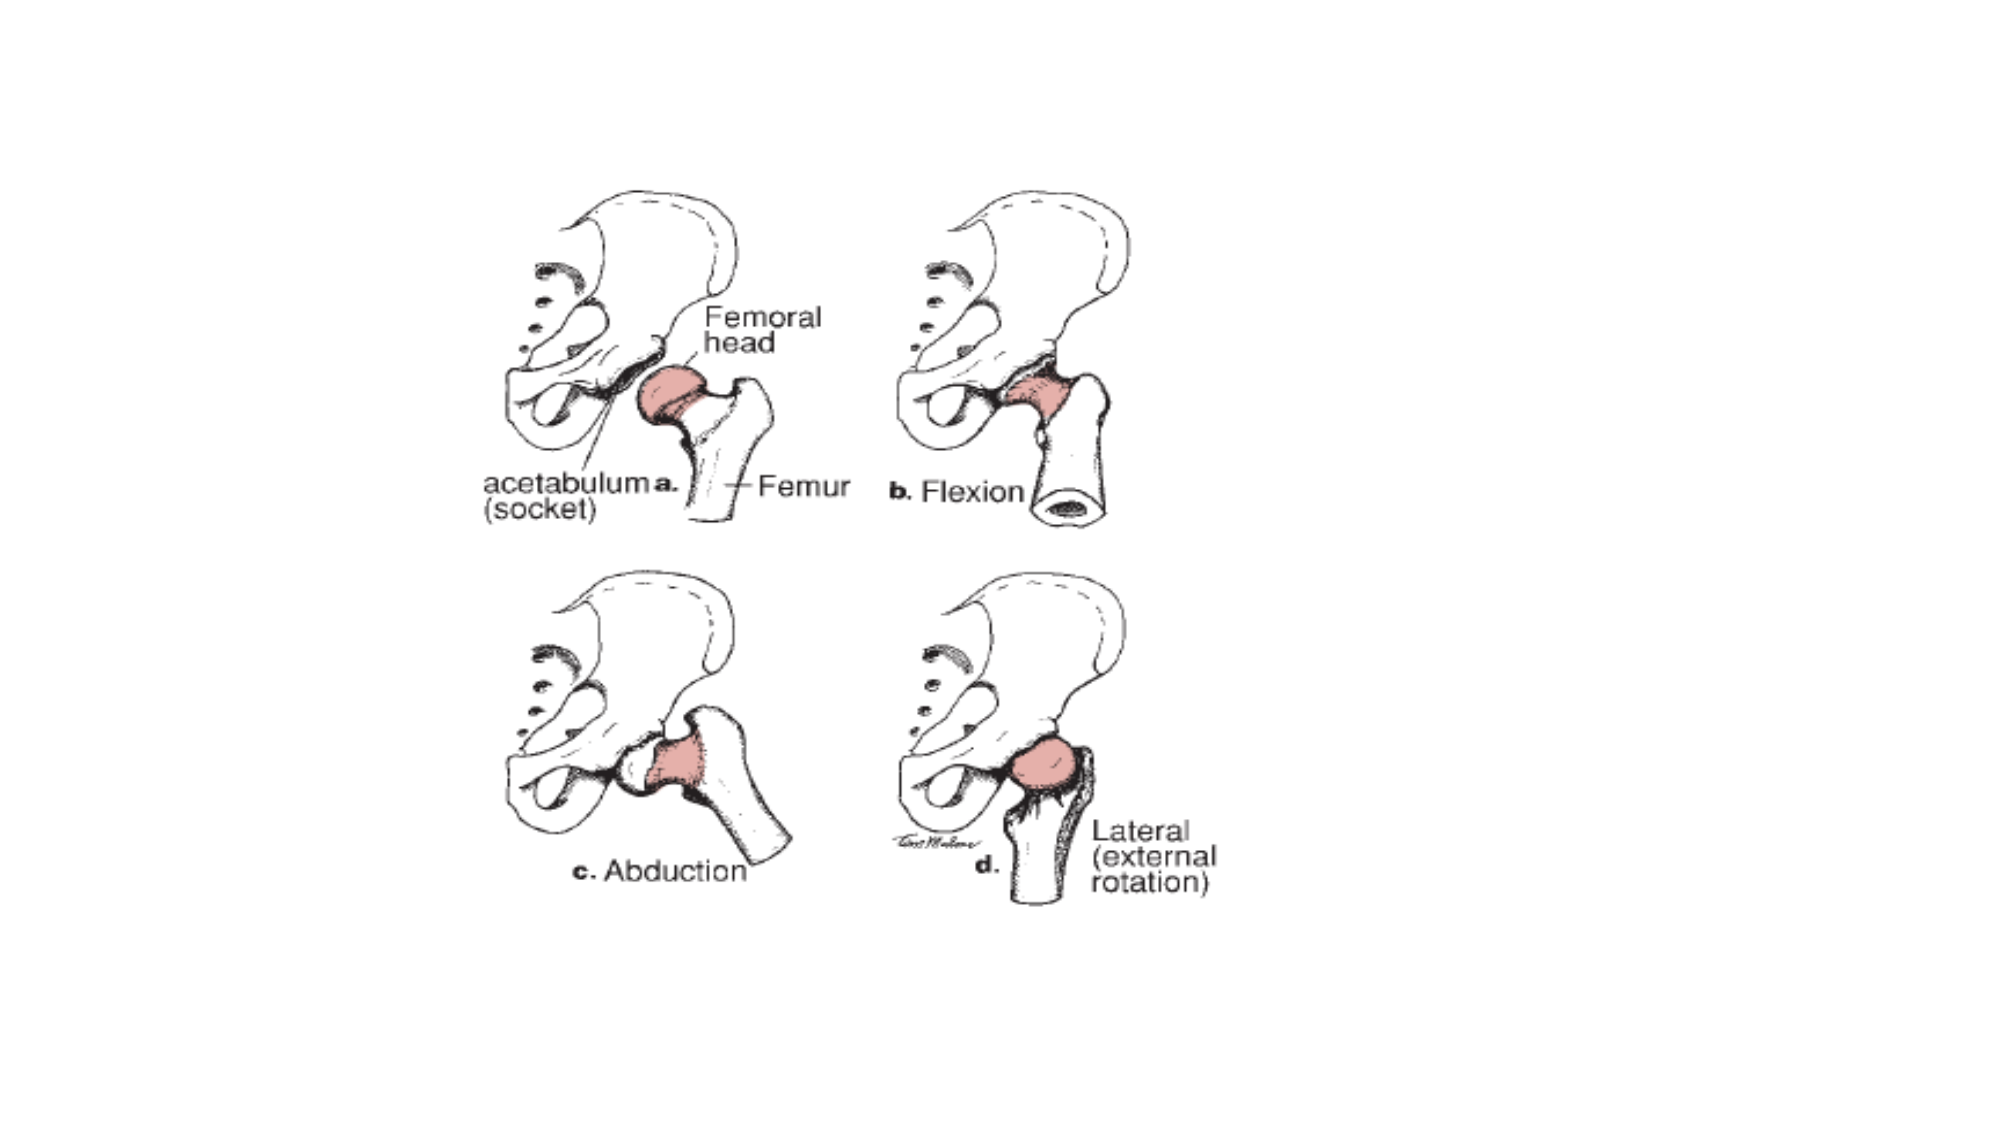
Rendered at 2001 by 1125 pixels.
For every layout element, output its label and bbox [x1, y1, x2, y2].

list [348, 153, 1369, 946]
